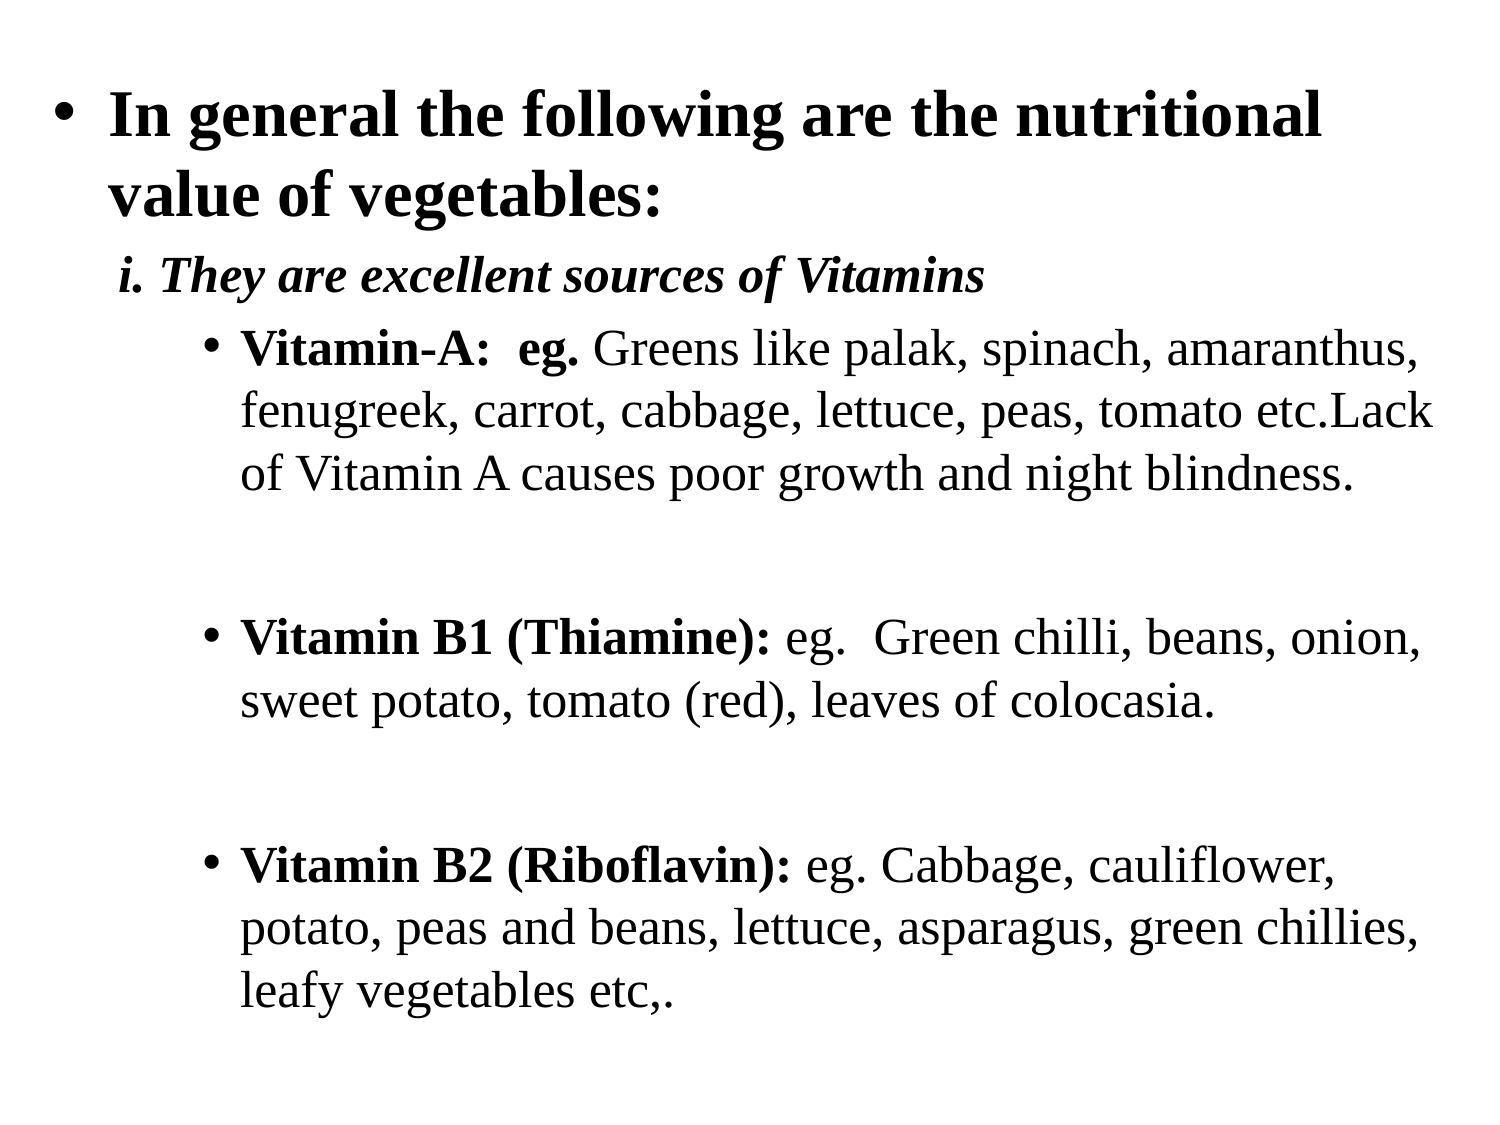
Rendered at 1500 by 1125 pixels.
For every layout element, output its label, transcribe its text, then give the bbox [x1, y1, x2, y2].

list In general the following are the nutritional value of vegetables: i. They are excellent sources of Vitamins Vitamin-A: eg. Greens like palak, spinach, amaranthus, fenugreek, carrot, cabbage, lettuce, peas, tomato etc.Lack of Vitamin A causes poor growth and night blindness. Vitamin B1 (Thiamine): eg. Green chilli, beans, onion, sweet potato, tomato (red), leaves of colocasia. Vitamin B2 (Riboflavin): eg. Cabbage, cauliflower, potato, peas and beans, lettuce, asparagus, green chillies, leafy vegetables etc,. [37, 62, 1463, 1125]
